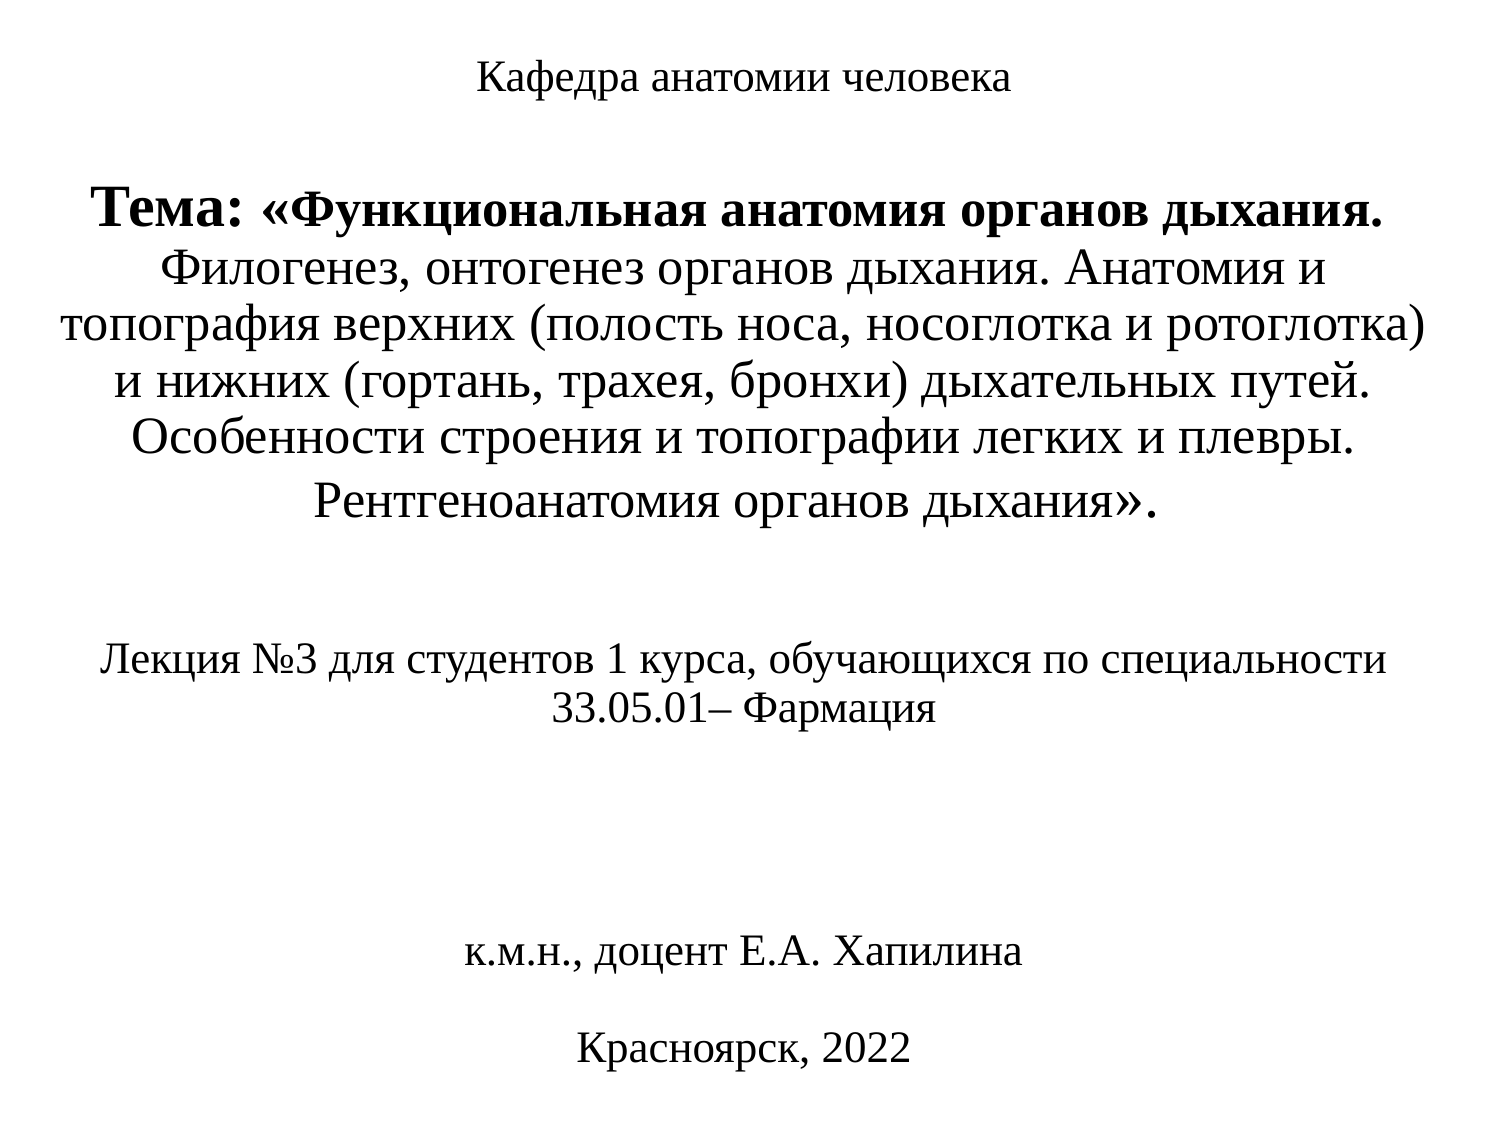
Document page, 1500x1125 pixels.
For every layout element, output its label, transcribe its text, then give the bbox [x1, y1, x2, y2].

title Кафедра анатомии человека Тема: «Функциональная анатомия органов дыхания. Филогенез, онтогенез органов дыхания. Анатомия и топография верхних (полость носа, носоглотка и ротоглотка) и нижних (гортань, трахея, бронхи) дыхательных путей. Особенности строения и топографии легких и плевры. Рентгеноанатомия органов дыхания». Лекция №3 для студентов 1 курса, обучающихся по специальности 33.05.01– Фармация к.м.н., доцент Е.А. Хапилина Красноярск, 2022 [35, 37, 1454, 1088]
